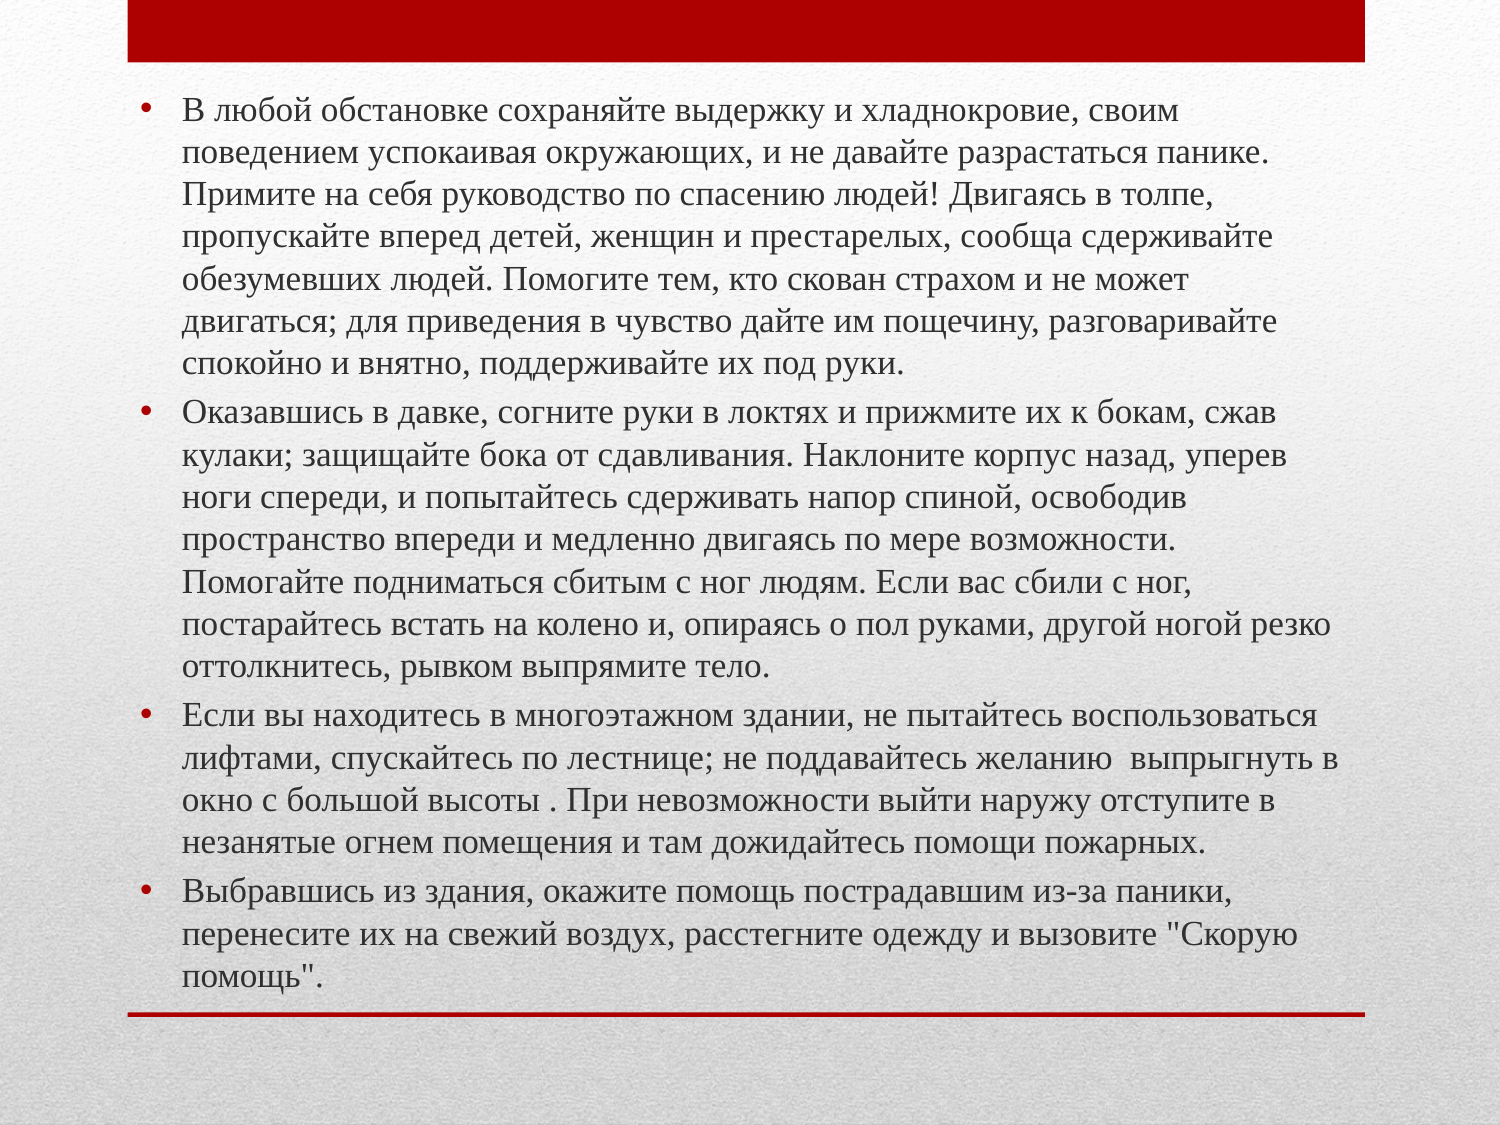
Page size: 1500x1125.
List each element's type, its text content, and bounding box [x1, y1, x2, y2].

list В любой обстановке сохраняйте выдержку и хладнокровие, своим поведением успокаивая окружающих, и не давайте разрастаться панике. Примите на себя руководство по спасению людей! Двигаясь в толпе, пропускайте вперед детей, женщин и престарелых, сообща сдерживайте обезумевших людей. Помогите тем, кто скован страхом и не может двигаться; для приведения в чувство дайте им пощечину, разговаривайте спокойно и внятно, поддерживайте их под руки. Оказавшись в давке, согните руки в локтях и прижмите их к бокам, сжав кулаки; защищайте бока от сдавливания. Наклоните корпус назад, уперев ноги спереди, и попытайтесь сдерживать напор спиной, освободив пространство впереди и медленно двигаясь по мере возможности. Помогайте подниматься сбитым с ног людям. Если вас сбили с ног, постарайтесь встать на колено и, опираясь о пол руками, другой ногой резко оттолкнитесь, рывком выпрямите тело. Если вы находитесь в многоэтажном здании, не пытайтесь воспользоваться лифтами, спускайтесь по лестнице; не поддавайтесь желанию выпрыгнуть в окно с большой высоты . При невозможности выйти наружу отступите в незанятые огнем помещения и там дожидайтесь помощи пожарных. Выбравшись из здания, окажите помощь пострадавшим из-за паники, перенесите их на свежий воздух, расстегните одежду и вызовите "Скорую помощь". [125, 78, 1363, 1012]
